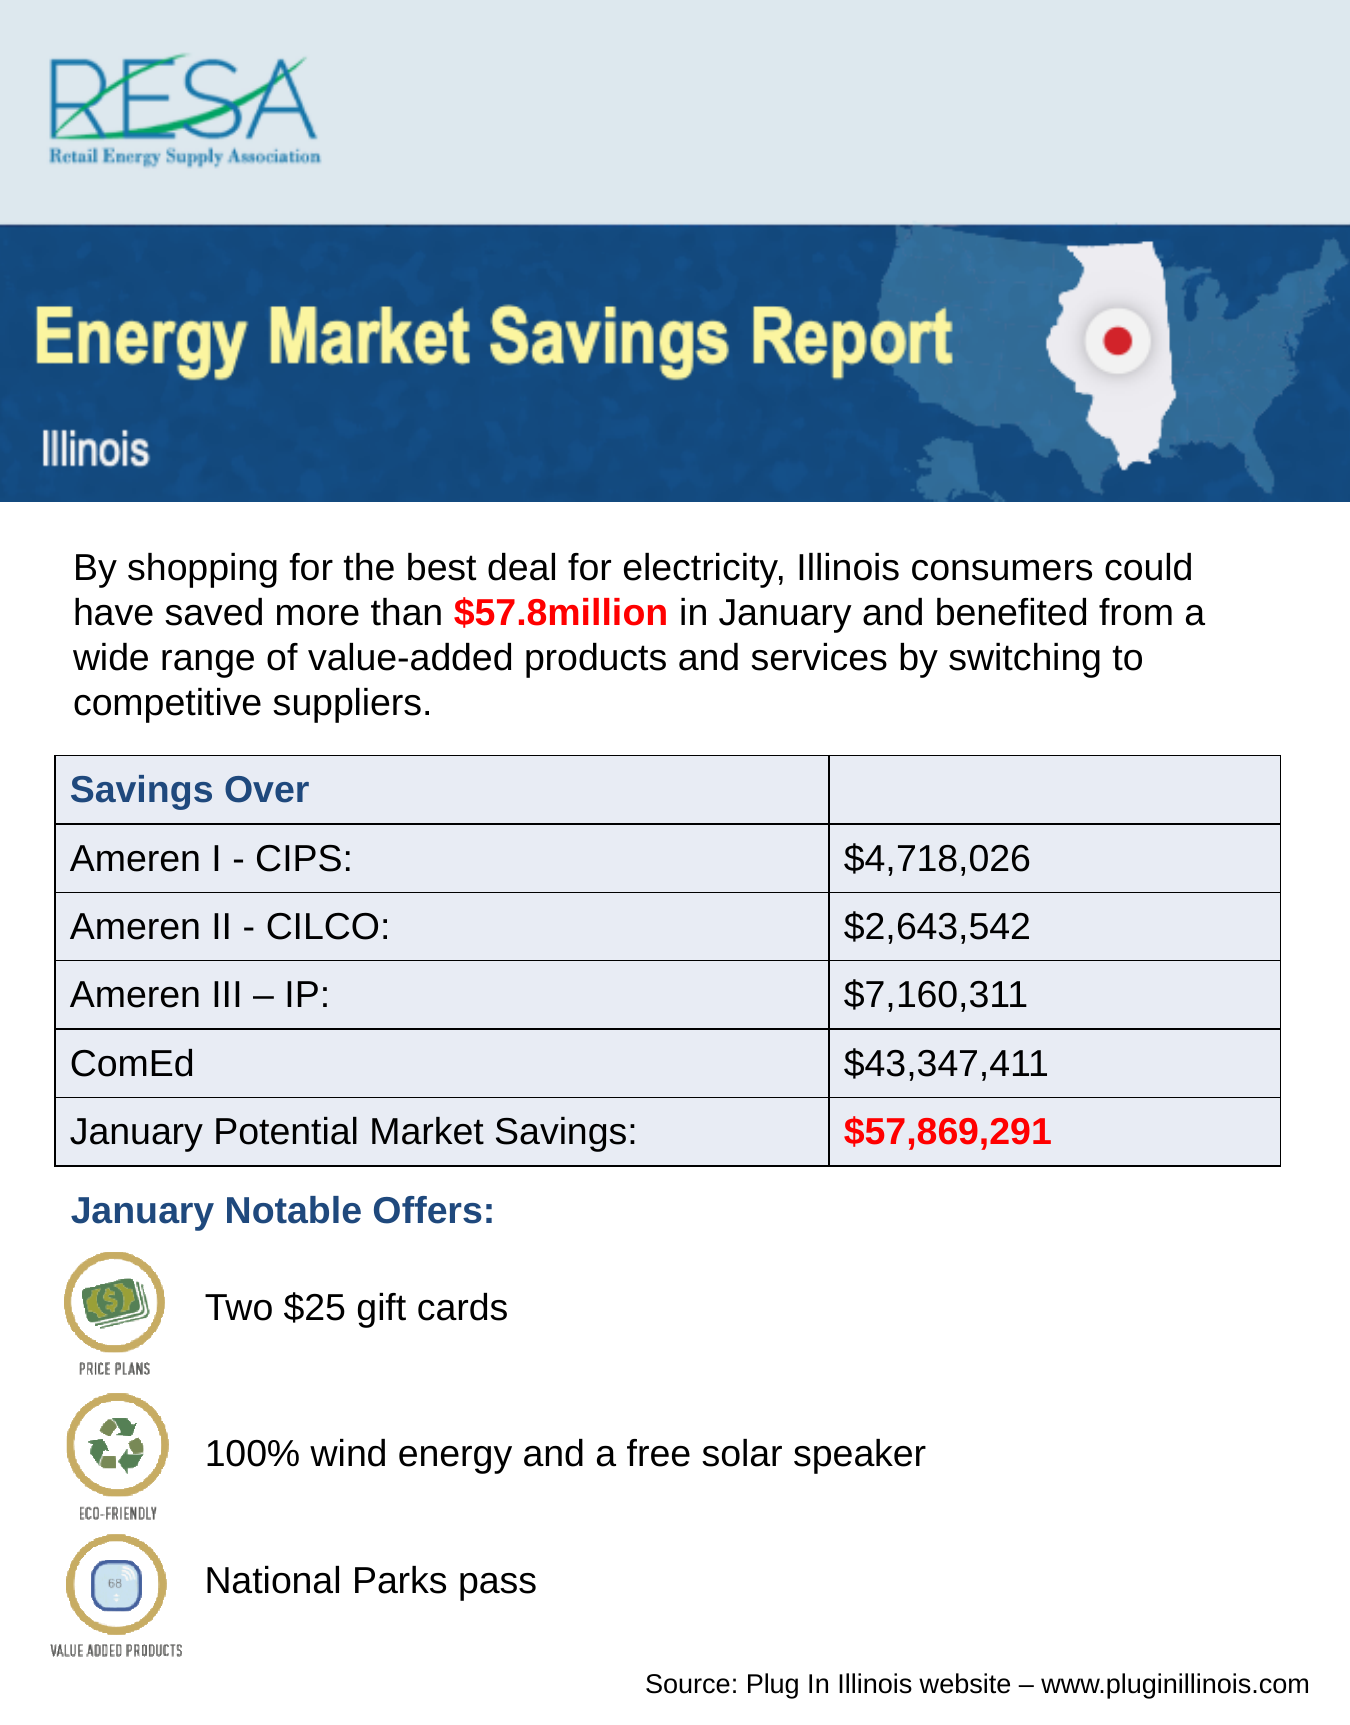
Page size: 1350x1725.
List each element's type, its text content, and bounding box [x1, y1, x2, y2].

text_box 100% wind energy and a free solar speaker [189, 1421, 1260, 1482]
table_header [830, 756, 1280, 823]
text_box National Parks pass [195, 1548, 1281, 1610]
picture [43, 1528, 190, 1663]
table_cell $2,643,542 [830, 893, 1280, 960]
text_box By shopping for the best deal for electricity, Illinois consumers could have saved more than $57.8million in January and benefited from a wide range of value-added products and services by switching to competitive suppliers. [58, 535, 1297, 799]
table_header Savings Over [56, 756, 828, 823]
table_cell Ameren I - CIPS: [56, 825, 828, 892]
text_box January Notable Offers: [55, 1178, 731, 1296]
table_cell Ameren III – IP: [56, 961, 828, 1028]
picture [0, 0, 1350, 502]
table_cell $7,160,311 [830, 961, 1280, 1028]
text_box Two $25 gift cards [189, 1275, 1233, 1336]
table_cell Ameren II - CILCO: [56, 893, 828, 960]
table_cell ComEd [56, 1030, 828, 1097]
table_cell $4,718,026 [830, 825, 1280, 892]
table_cell $57,869,291 [830, 1098, 1280, 1165]
table_cell January Potential Market Savings: [56, 1098, 828, 1165]
picture [57, 1244, 169, 1379]
table_cell $43,347,411 [830, 1030, 1280, 1097]
text_box Source: Plug In Illinois website – www.pluginillinois.com [630, 1659, 1350, 1708]
picture [57, 1388, 176, 1525]
